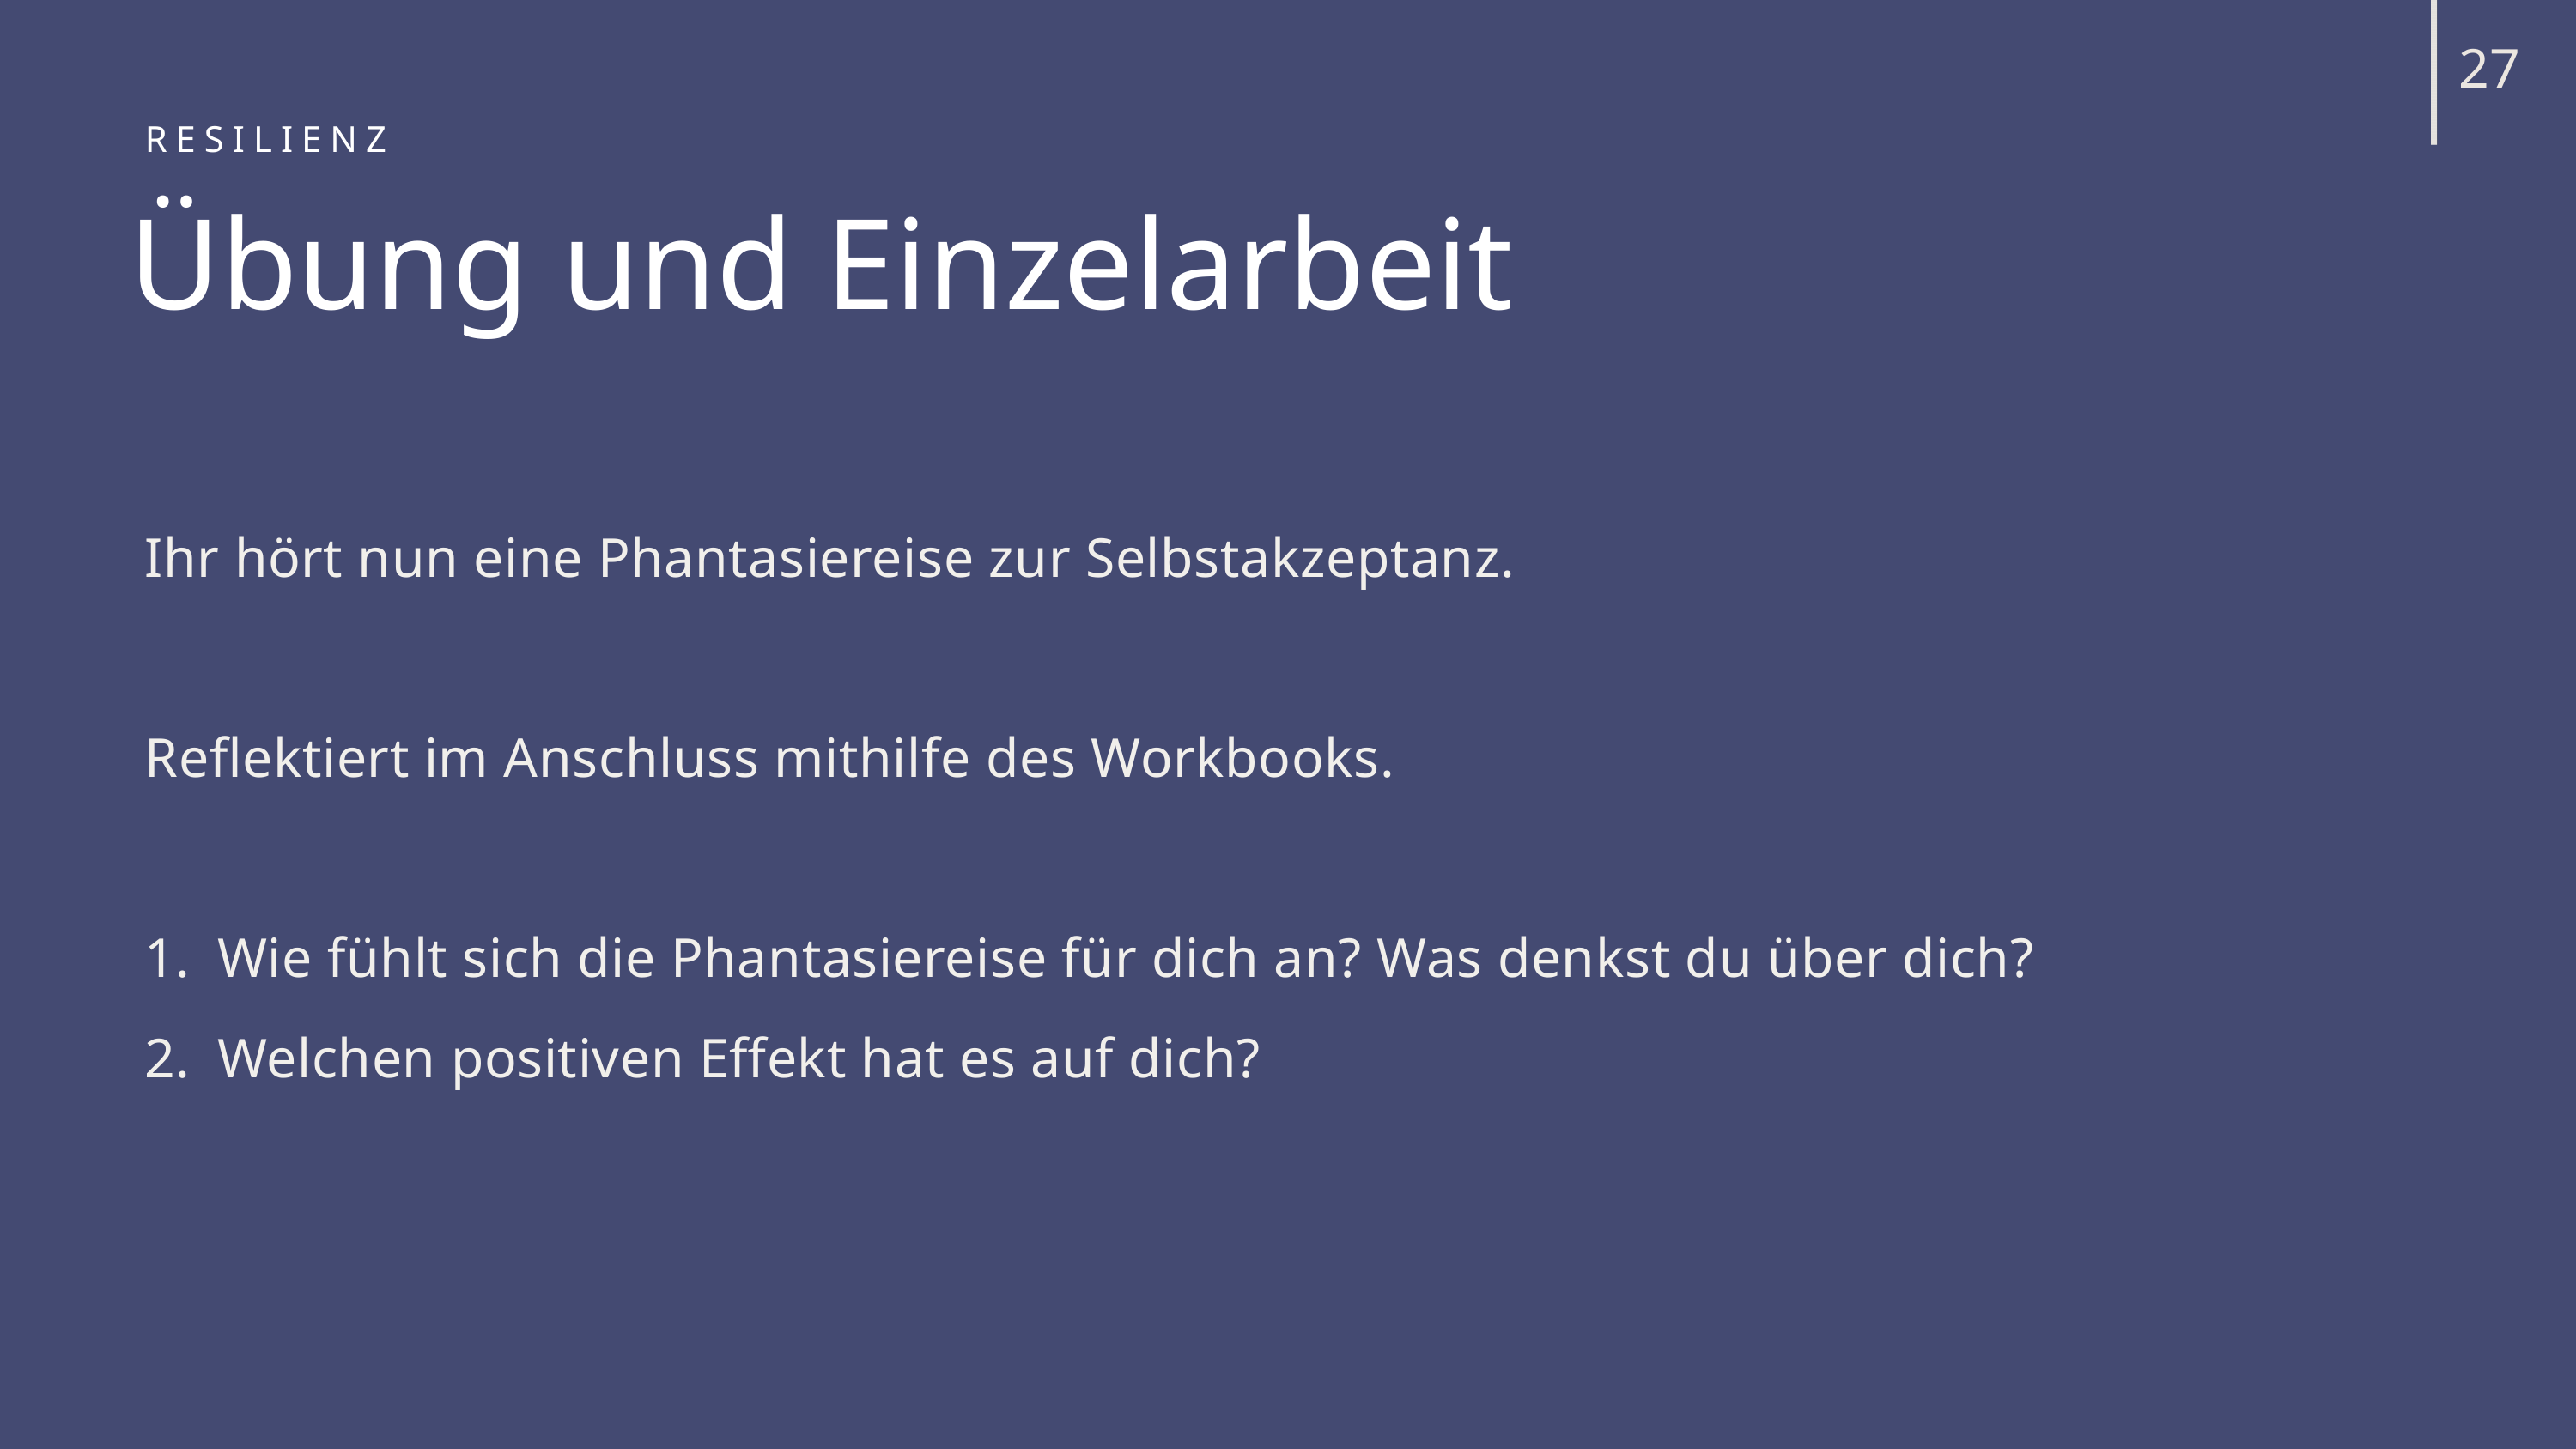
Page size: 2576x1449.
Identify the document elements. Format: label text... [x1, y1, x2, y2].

text_box RESILIENZ [144, 102, 1557, 161]
picture [2431, 0, 2438, 45]
text_box Ihr hört nun eine Phantasiereise zur Selbstakzeptanz. Reflektiert im Anschluss mithilfe des Workbooks. Wie fühlt sich die Phantasiereise für dich an? Was denkst du über dich? Welchen positiven Effekt hat es auf dich? [144, 488, 2302, 1289]
picture [2431, 96, 2438, 145]
text_box Übung und Einzelarbeit [129, 106, 1653, 335]
slide_number 27 [2233, 45, 2533, 96]
